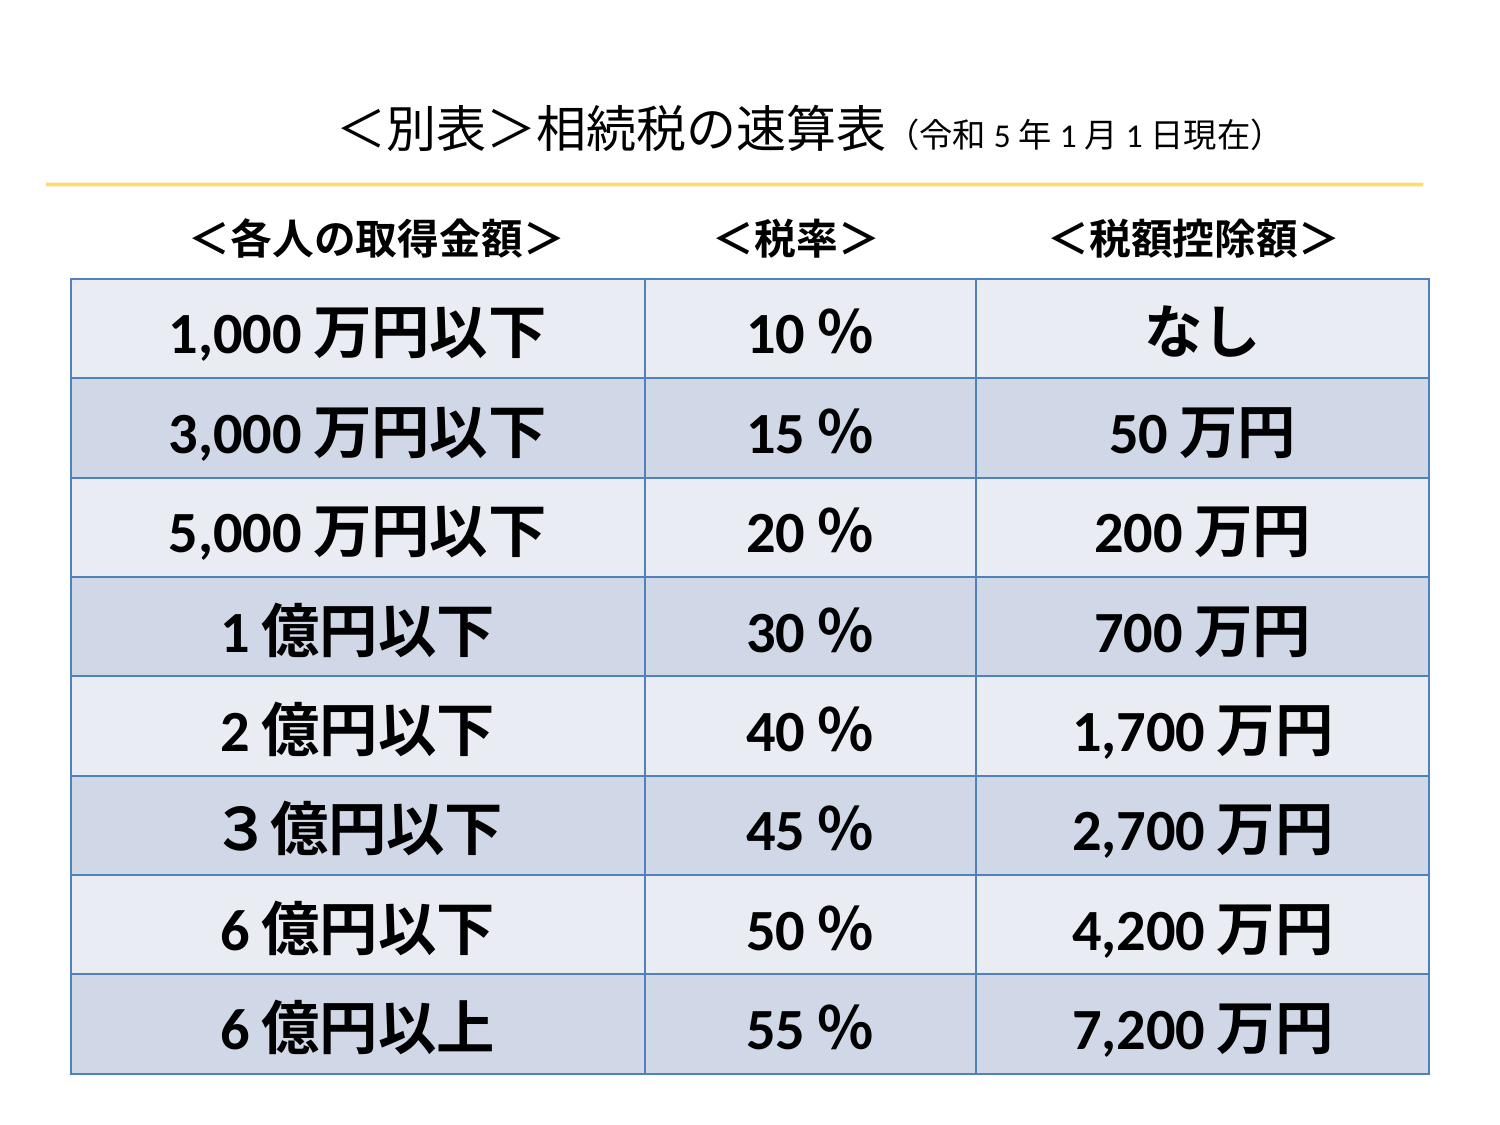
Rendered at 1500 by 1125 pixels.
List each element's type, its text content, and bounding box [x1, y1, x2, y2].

table_cell 50％ [646, 876, 975, 973]
table_cell 7,200万円 [977, 975, 1428, 1073]
table_cell 4,200万円 [977, 876, 1428, 973]
table_header 1,000万円以下 [72, 280, 644, 377]
table_cell 1億円以下 [72, 578, 644, 675]
table_cell 3,000万円以下 [72, 379, 644, 477]
text_box ＜税率＞ [698, 205, 895, 271]
table_cell 55％ [646, 975, 975, 1073]
table_header なし [977, 280, 1428, 377]
table_cell 20％ [646, 479, 975, 576]
table_cell 700万円 [977, 578, 1428, 675]
table_cell 2,700万円 [977, 777, 1428, 874]
table_header 10％ [646, 280, 975, 377]
table_cell 2億円以下 [72, 677, 644, 775]
text_box ＜税額控除額＞ [1032, 205, 1355, 271]
table_cell 15％ [646, 379, 975, 477]
text_box ＜別表＞相続税の速算表（令和5年1月1日現在） [321, 89, 1299, 165]
table_cell 5,000万円以下 [72, 479, 644, 576]
text_box ＜各人の取得金額＞ [174, 205, 580, 271]
table_cell 30％ [646, 578, 975, 675]
table_cell 45％ [646, 777, 975, 874]
table_cell 40％ [646, 677, 975, 775]
table_cell 6億円以下 [72, 876, 644, 973]
table_cell ３億円以下 [72, 777, 644, 874]
table_cell 50万円 [977, 379, 1428, 477]
table_cell 200万円 [977, 479, 1428, 576]
table_cell 6億円以上 [72, 975, 644, 1073]
table_cell 1,700万円 [977, 677, 1428, 775]
